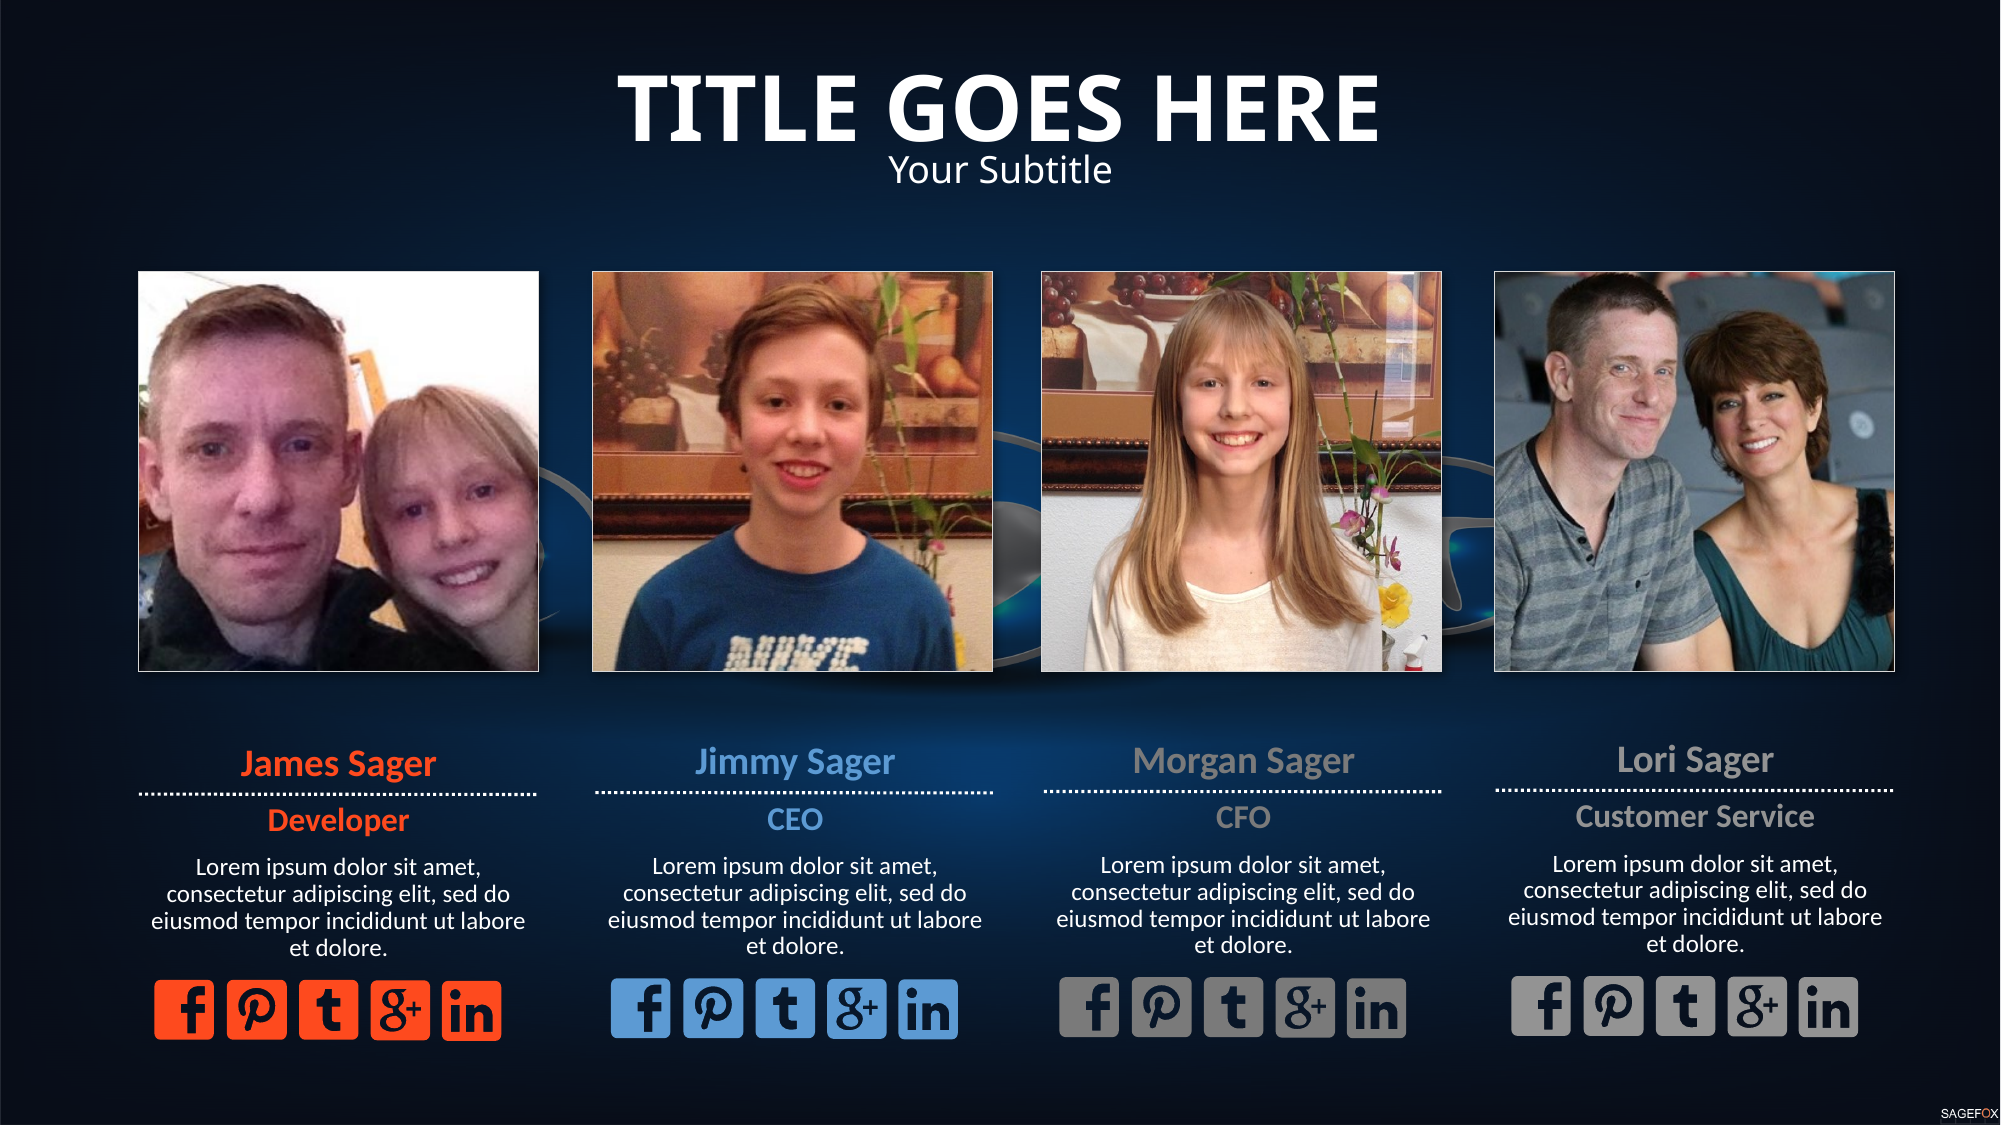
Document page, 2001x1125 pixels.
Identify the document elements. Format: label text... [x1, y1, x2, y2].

text_box [591, 270, 993, 672]
picture [0, 0, 2001, 1125]
text_box James Sager [163, 742, 514, 785]
text_box Lori Sager [1520, 738, 1871, 781]
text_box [154, 979, 502, 1041]
text_box Lorem ipsum dolor sit amet, consectetur adipiscing elit, sed do eiusmod tempor incididunt ut labore et dolore. [595, 852, 996, 966]
text_box Customer Service [1520, 796, 1871, 839]
text_box Lorem ipsum dolor sit amet, consectetur adipiscing elit, sed do eiusmod tempor incididunt ut labore et dolore. [1043, 851, 1444, 965]
text_box [1494, 271, 1896, 673]
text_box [1511, 976, 1859, 1038]
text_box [548, 42, 1452, 199]
text_box Developer [163, 799, 514, 842]
text_box [138, 270, 540, 672]
text_box CEO [620, 798, 971, 841]
text_box [1040, 270, 1442, 672]
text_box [610, 978, 958, 1040]
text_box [1059, 977, 1407, 1039]
text_box Jimmy Sager [620, 740, 971, 784]
text_box Morgan Sager [1068, 739, 1419, 782]
text_box Lorem ipsum dolor sit amet, consectetur adipiscing elit, sed do eiusmod tempor incididunt ut labore et dolore. [1495, 850, 1896, 964]
text_box CFO [1068, 797, 1419, 840]
text_box Lorem ipsum dolor sit amet, consectetur adipiscing elit, sed do eiusmod tempor incididunt ut labore et dolore. [138, 854, 539, 968]
